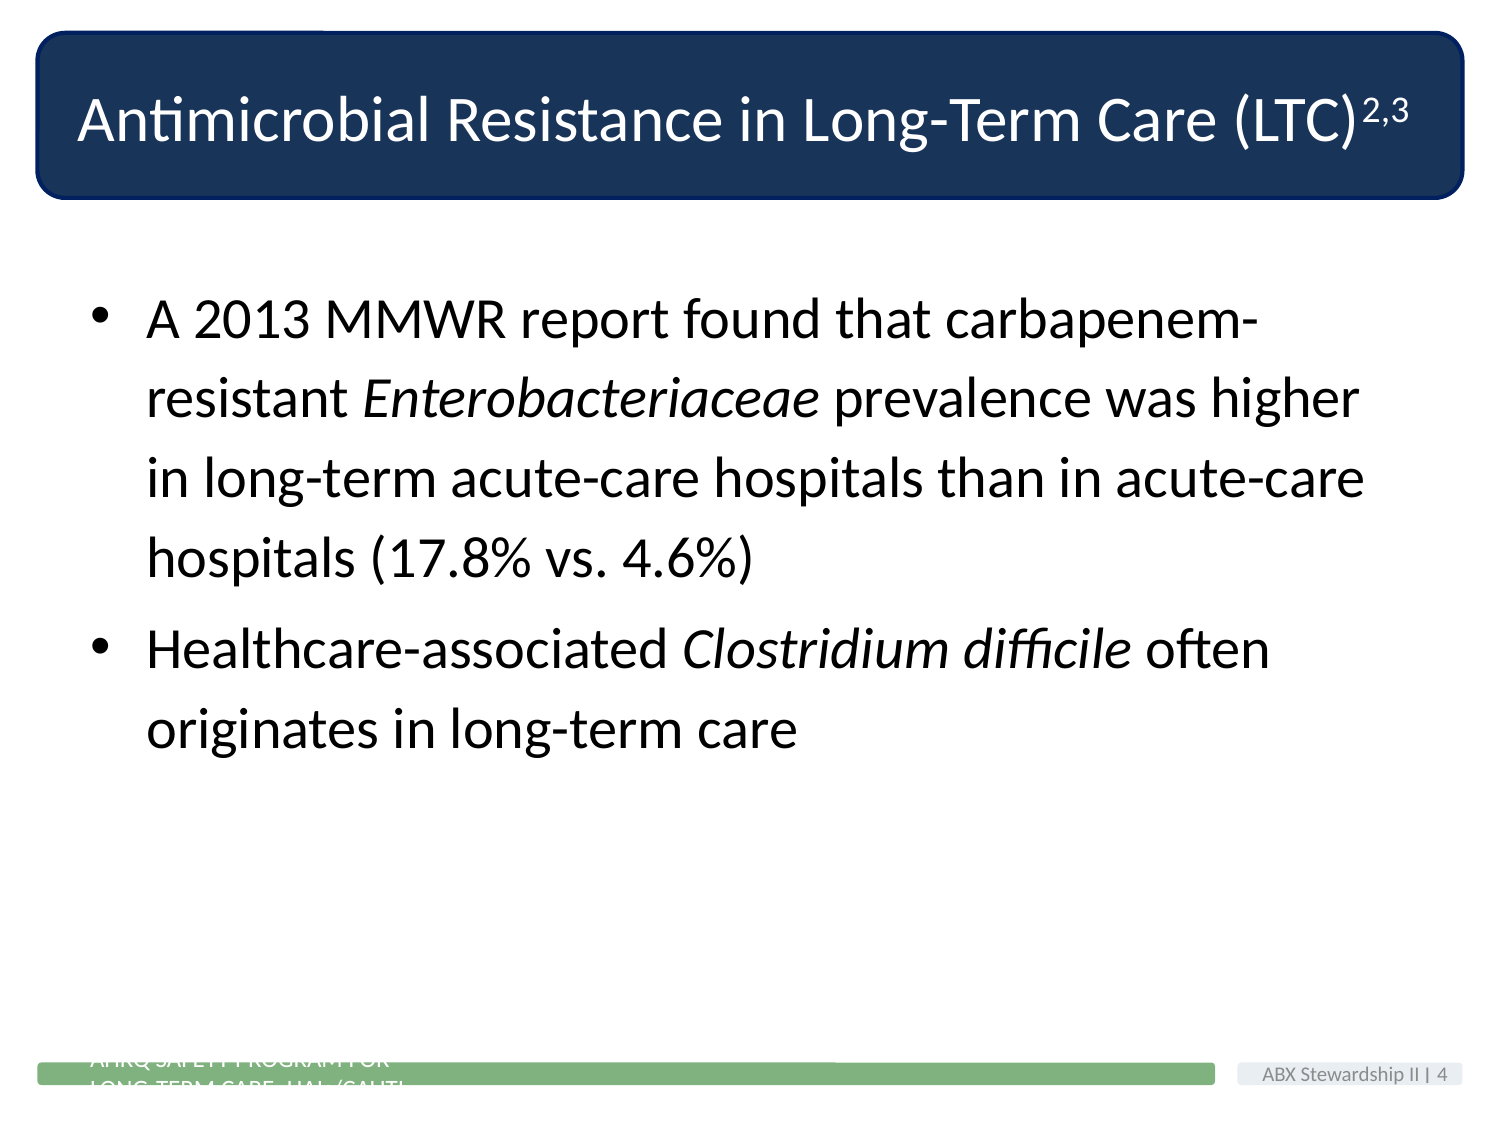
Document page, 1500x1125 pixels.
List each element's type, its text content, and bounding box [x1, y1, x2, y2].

title Antimicrobial Resistance in Long-Term Care (LTC)2,3 [37, 32, 1450, 198]
slide_number AHRQ SAFETY PROGRAM FOR LONG-TERM CARE: HAIs/CAUTI [75, 1042, 425, 1103]
list A 2013 MMWR report found that carbapenem-resistant Enterobacteriaceae prevalence was higher in long-term acute-care hospitals than in acute-care hospitals (17.8% vs. 4.6%) Healthcare-associated Clostridium difficile often originates in long-term care [75, 262, 1425, 1005]
slide_number ABX Stewardship II ׀ 4 [1112, 1042, 1463, 1103]
